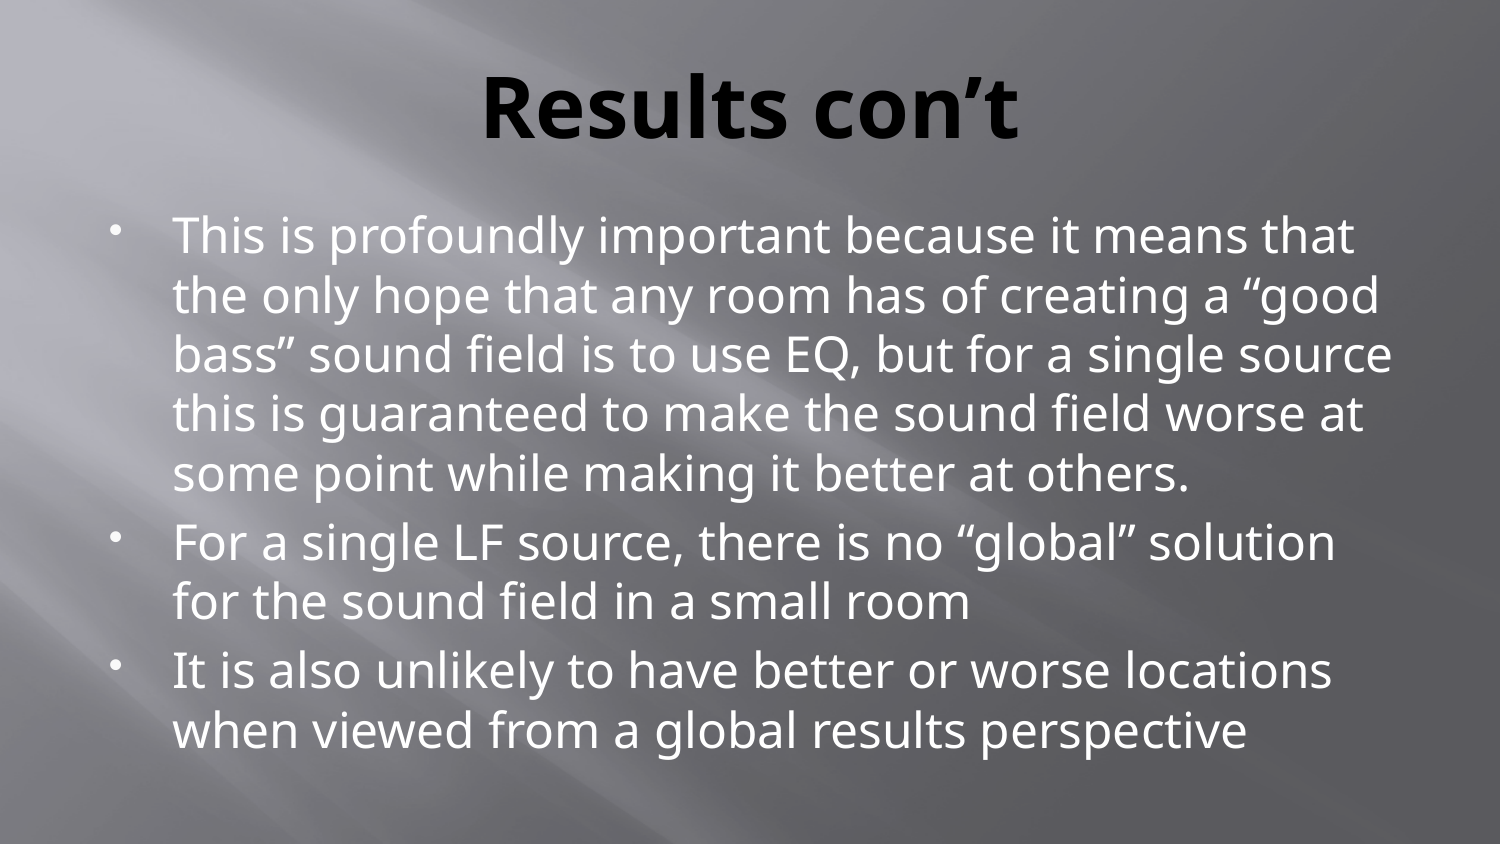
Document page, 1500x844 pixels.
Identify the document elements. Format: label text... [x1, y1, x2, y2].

title Results con’t [75, 33, 1425, 175]
list This is profoundly important because it means that the only hope that any room has of creating a “good bass” sound field is to use EQ, but for a single source this is guaranteed to make the sound field worse at some point while making it better at others. For a single LF source, there is no “global” solution for the sound field in a small room It is also unlikely to have better or worse locations when viewed from a global results perspective [75, 196, 1425, 777]
